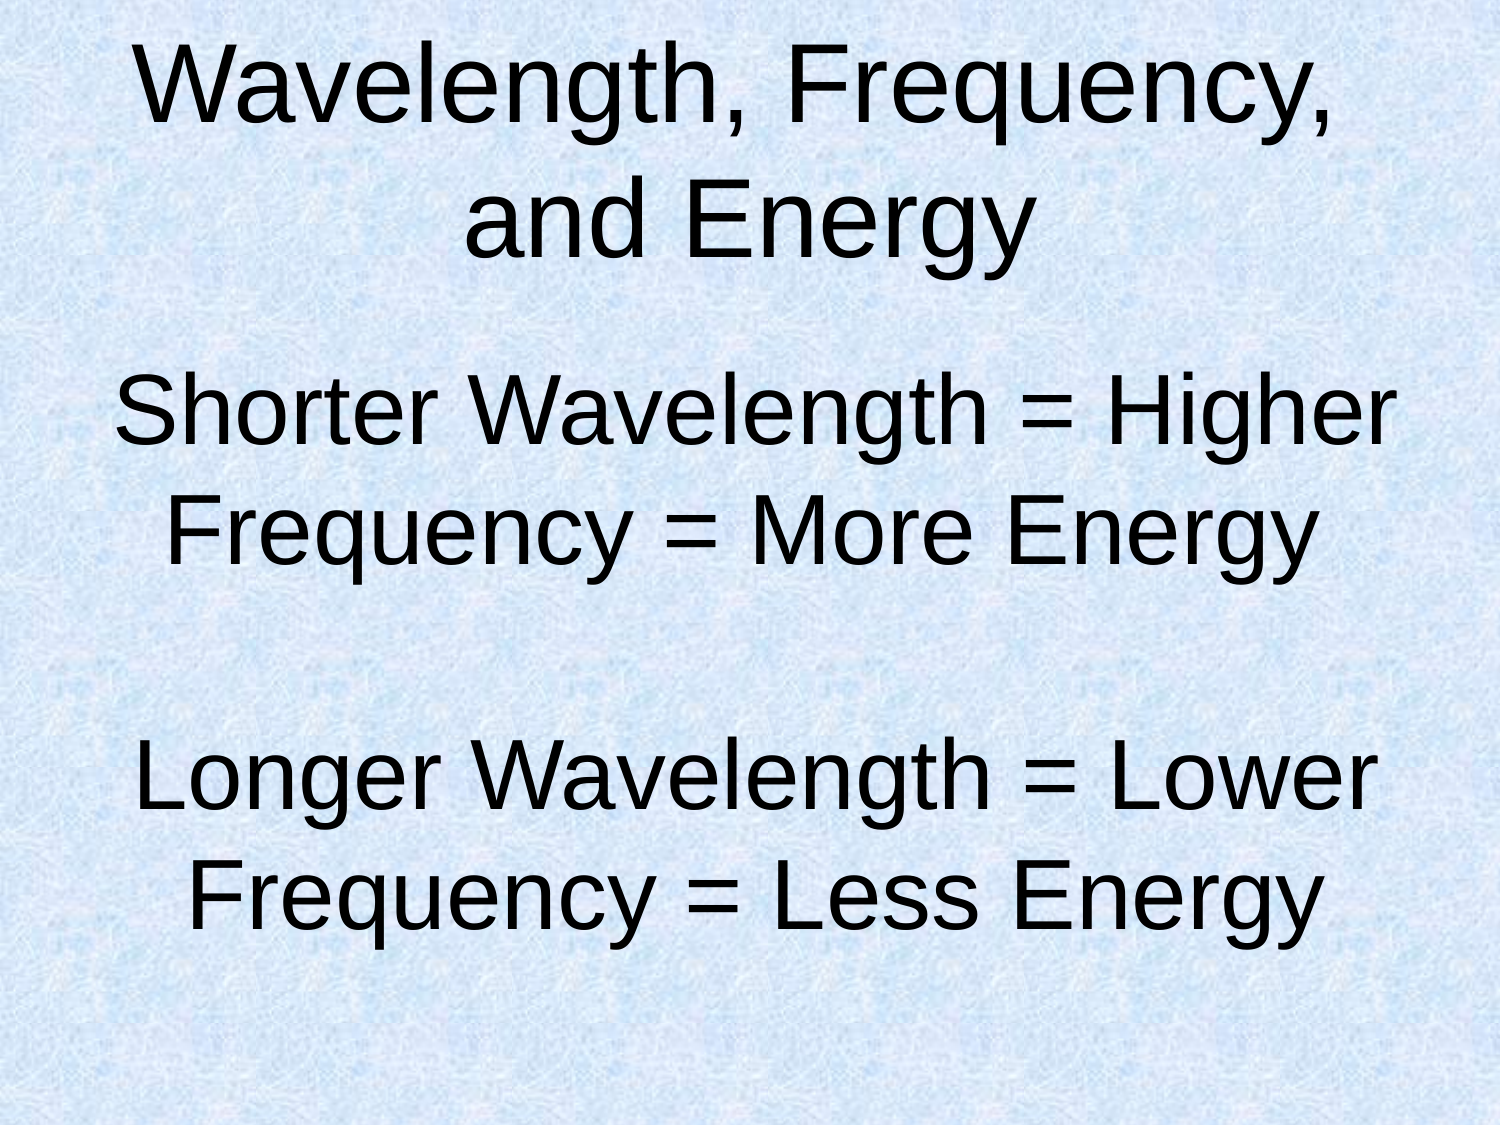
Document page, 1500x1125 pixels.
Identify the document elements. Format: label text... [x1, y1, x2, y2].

title Wavelength, Frequency, and Energy [112, 24, 1388, 267]
picture [0, 0, 1500, 1125]
subtitle Shorter Wavelength = Higher Frequency = More Energy Longer Wavelength = Lower Frequency = Less Energy [50, 337, 1463, 950]
